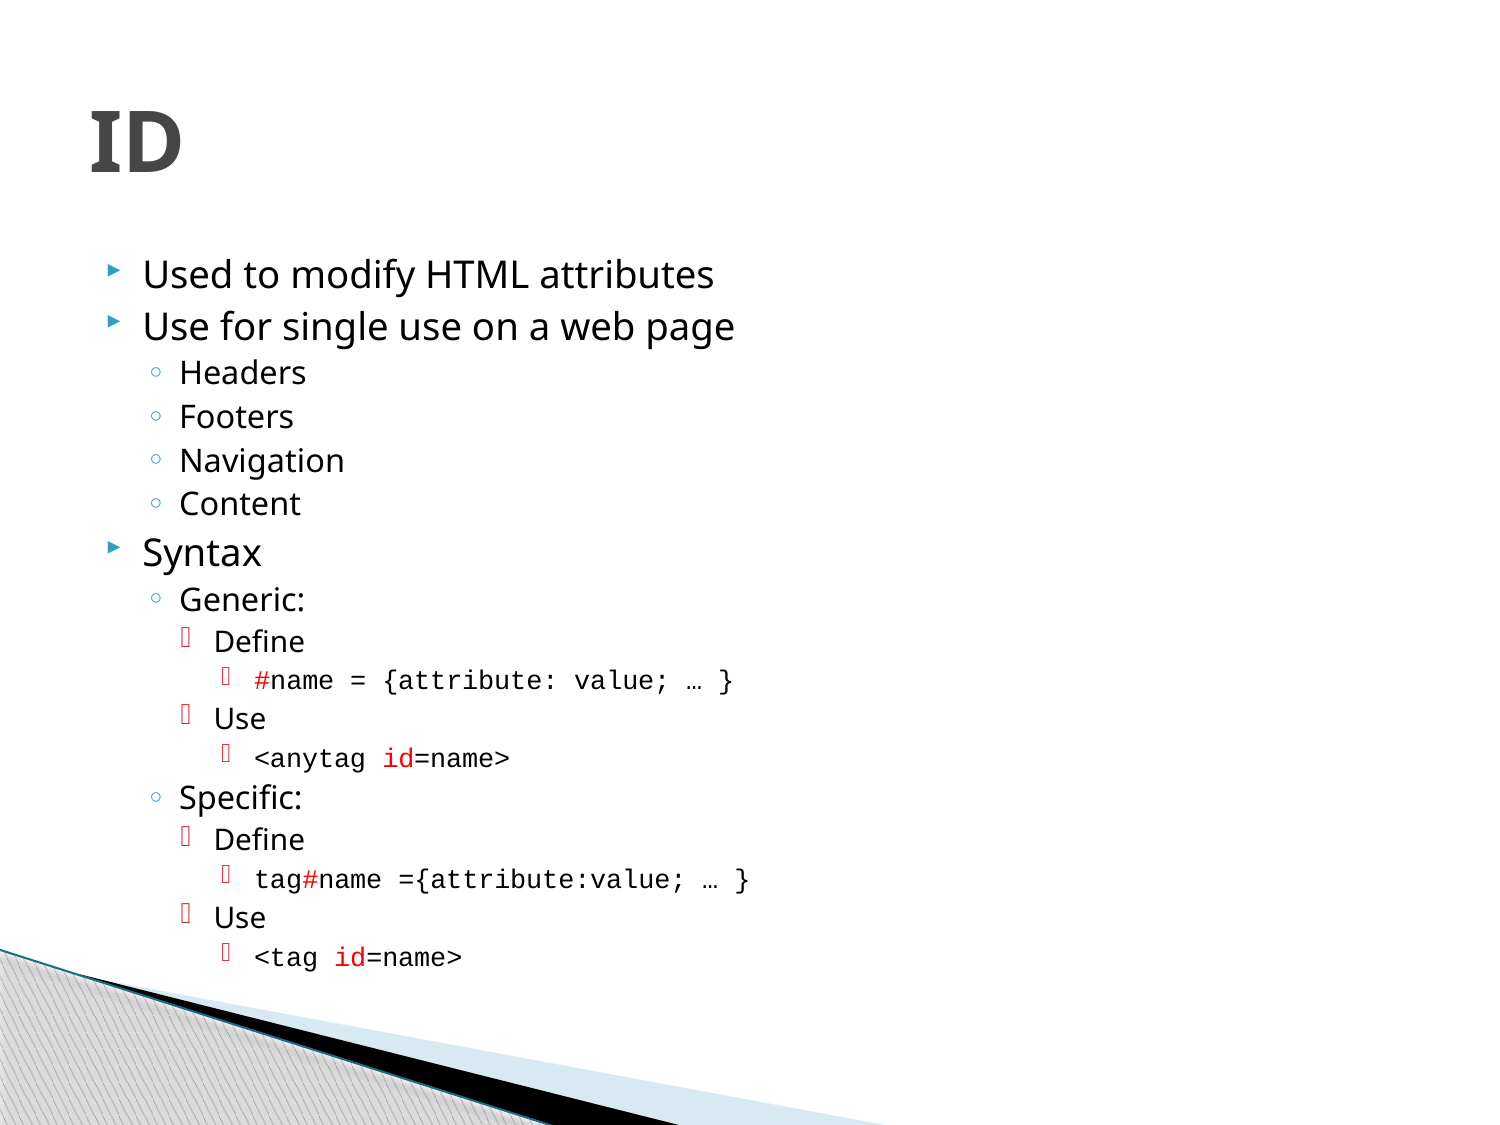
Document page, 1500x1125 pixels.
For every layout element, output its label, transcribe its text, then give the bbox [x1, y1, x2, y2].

title ID [75, 45, 1425, 233]
list Used to modify HTML attributes Use for single use on a web page Headers Footers Navigation Content Syntax Generic: Define #name = {attribute: value; … } Use <anytag id=name> Specific: Define tag#name ={attribute:value; … } Use <tag id=name> [75, 243, 1425, 986]
